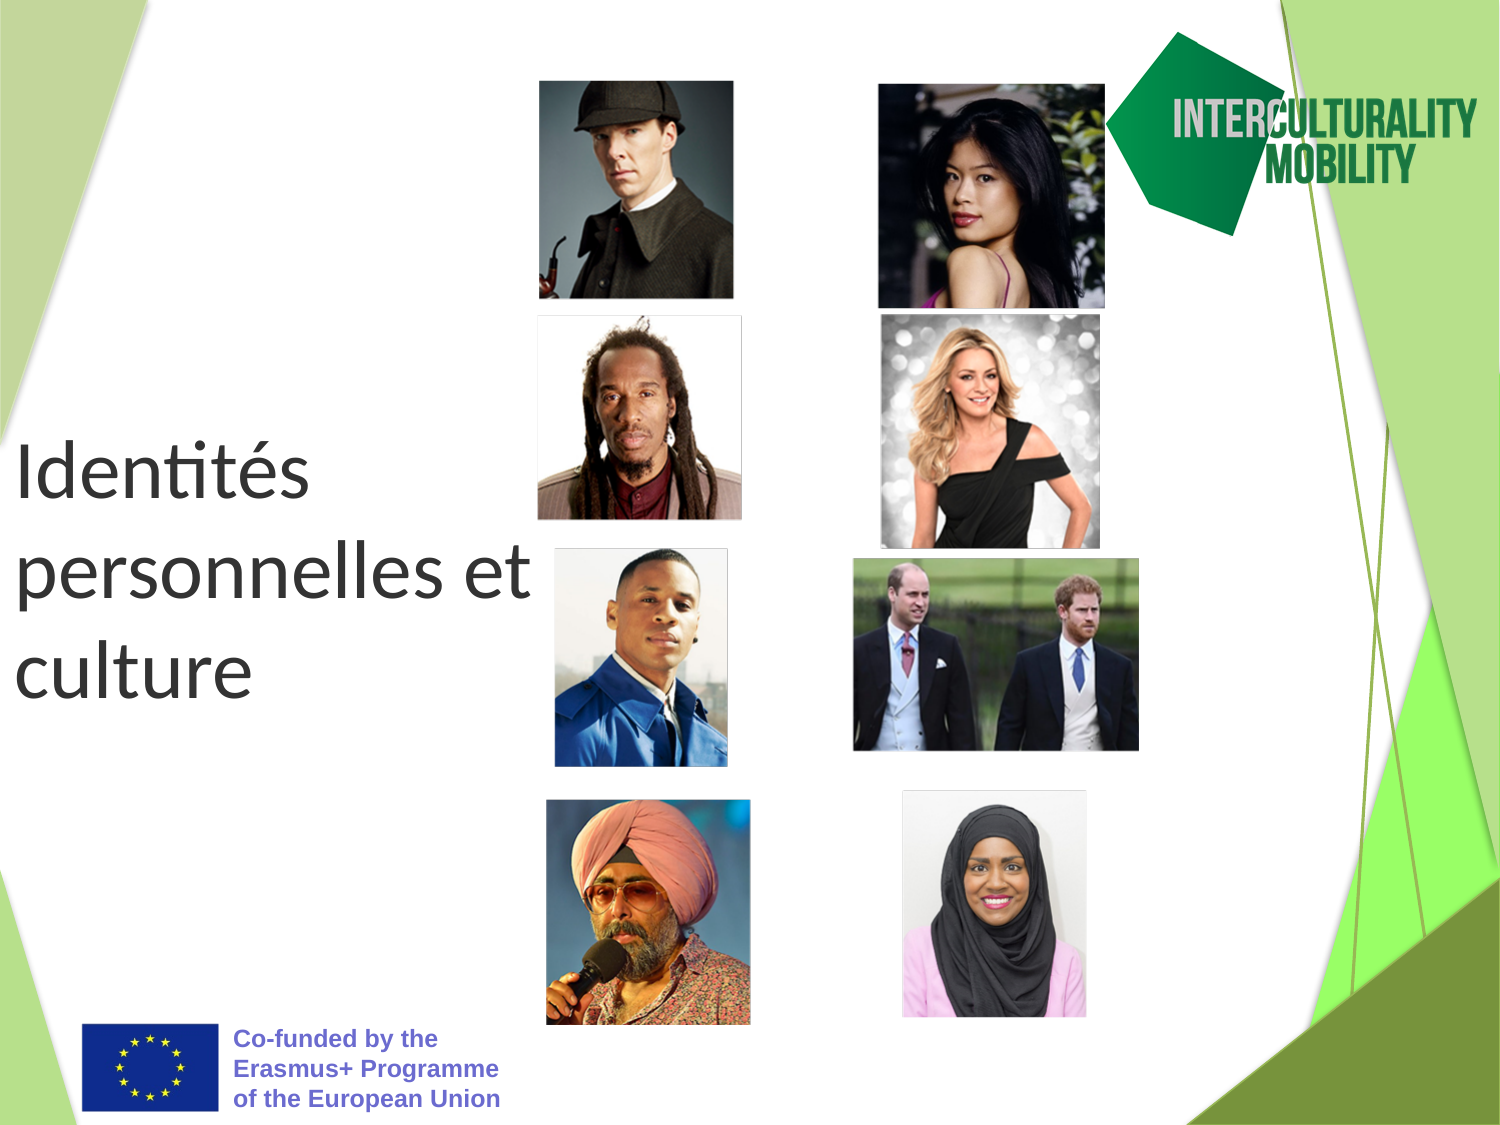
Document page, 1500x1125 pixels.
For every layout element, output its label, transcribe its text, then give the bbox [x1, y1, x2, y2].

picture [238, 1096, 243, 1105]
picture [53, 999, 243, 1125]
text_box Identités personnelles et culture [0, 407, 449, 723]
picture [238, 1032, 243, 1044]
picture [454, 30, 1477, 1056]
